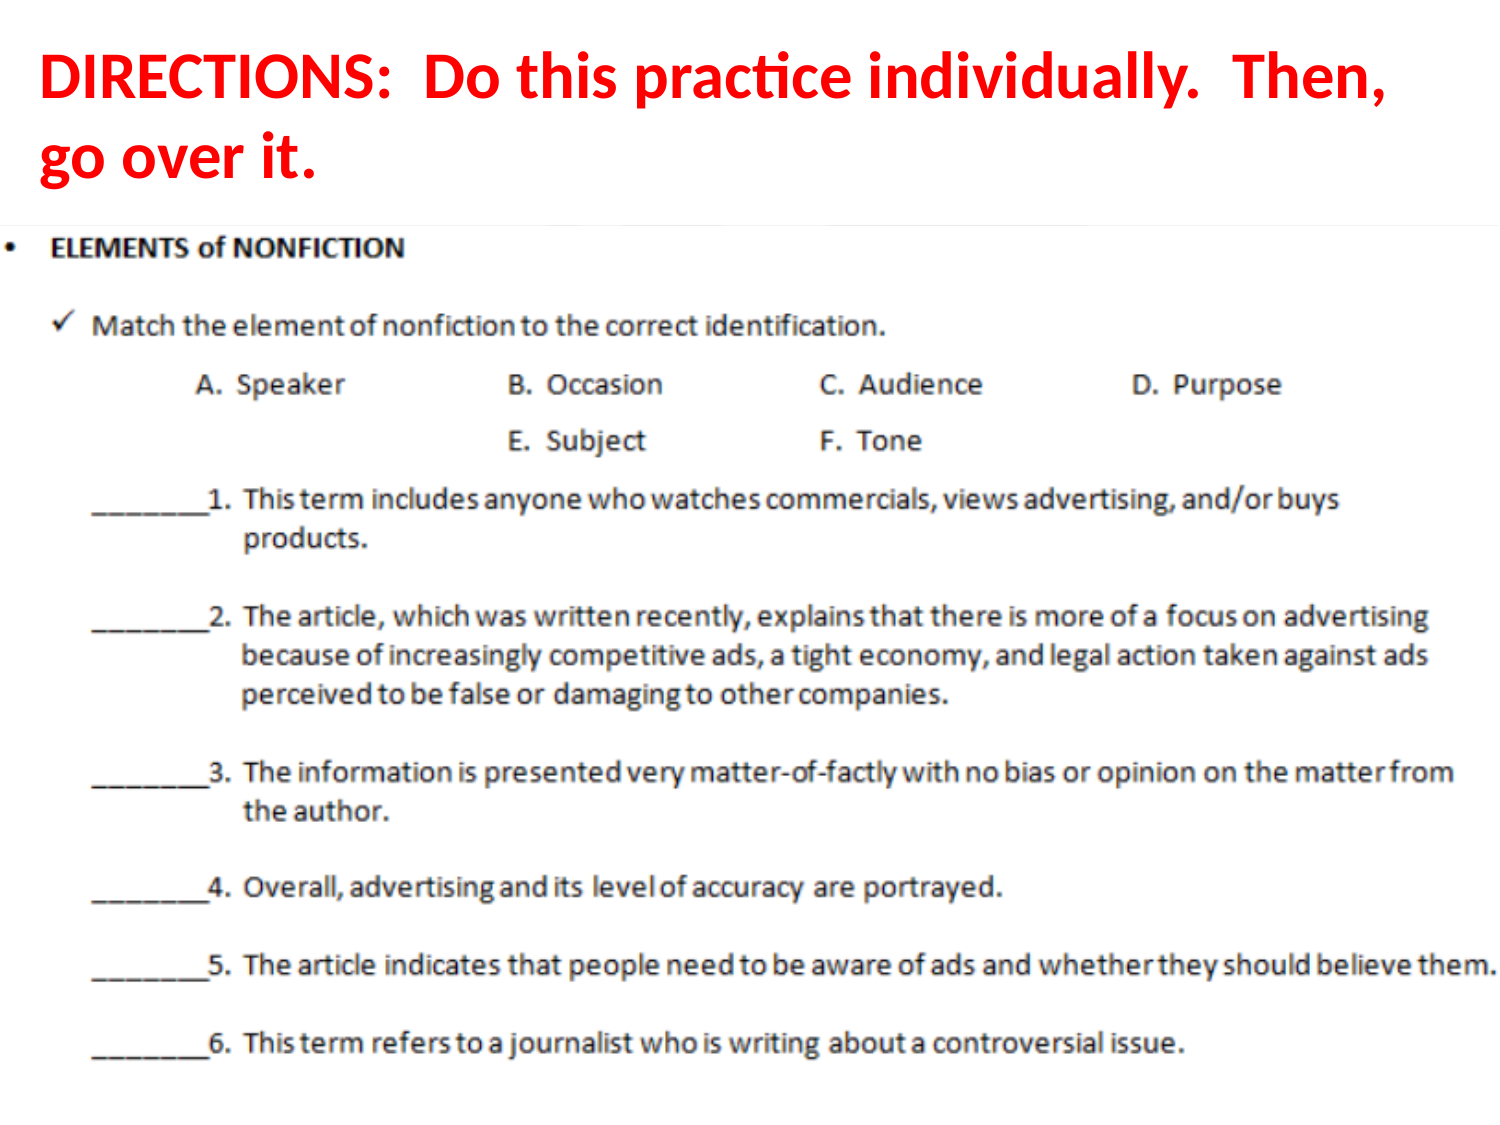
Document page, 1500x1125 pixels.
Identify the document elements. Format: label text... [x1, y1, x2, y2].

text_box DIRECTIONS: Do this practice individually. Then, go over it. [24, 24, 1450, 200]
picture [0, 224, 1499, 1065]
